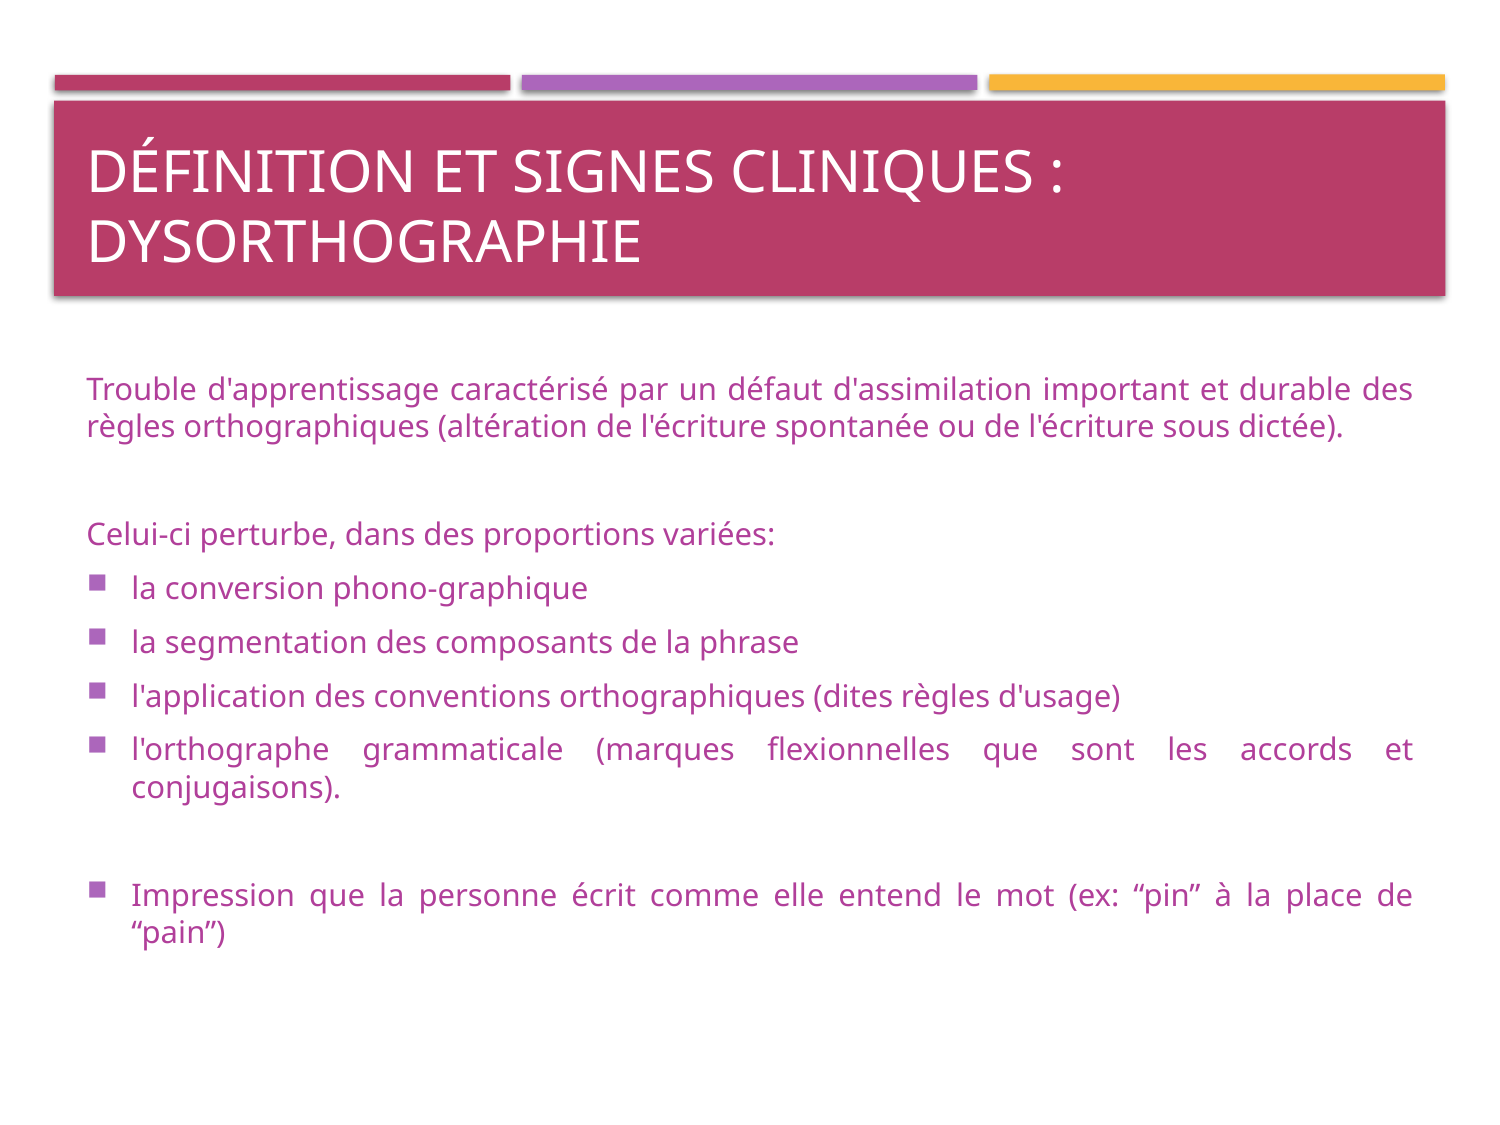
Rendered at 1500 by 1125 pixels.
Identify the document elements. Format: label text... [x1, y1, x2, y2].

list Trouble d'apprentissage caractérisé par un défaut d'assimilation important et durable des règles orthographiques (altération de l'écriture spontanée ou de l'écriture sous dictée). Celui-ci perturbe, dans des proportions variées: la conversion phono-graphique la segmentation des composants de la phrase l'application des conventions orthographiques (dites règles d'usage) l'orthographe grammaticale (marques flexionnelles que sont les accords et conjugaisons). Impression que la personne écrit comme elle entend le mot (ex: “pin” à la place de “pain”) [71, 357, 1429, 962]
title Définition et signes cliniques : Dysorthographie [71, 115, 1429, 282]
